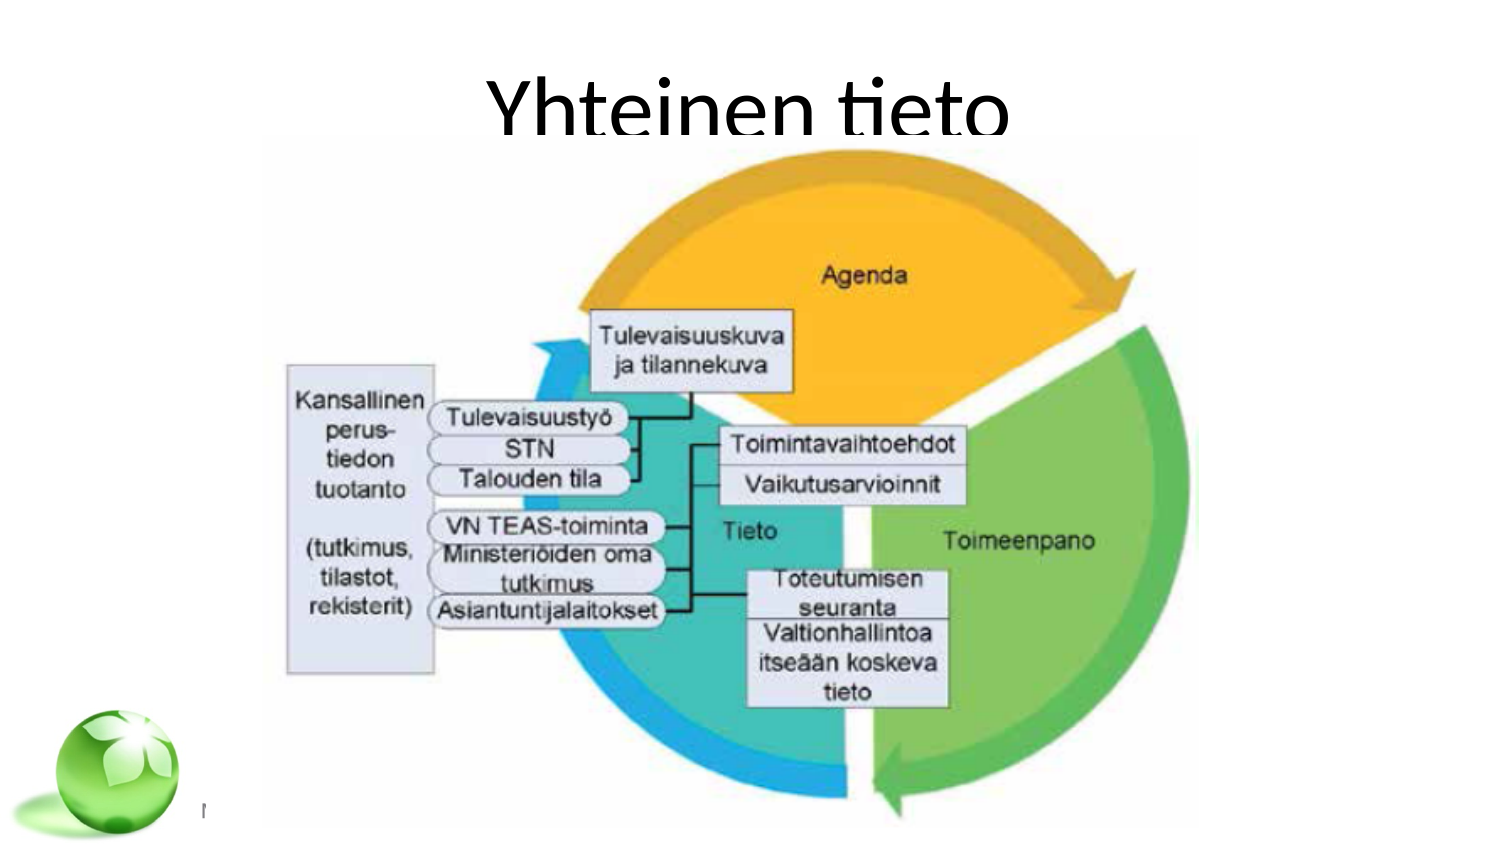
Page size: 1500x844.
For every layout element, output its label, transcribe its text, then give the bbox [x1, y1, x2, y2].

title Yhteinen tieto [75, 33, 1425, 175]
picture [196, 135, 1200, 844]
picture [0, 697, 195, 844]
